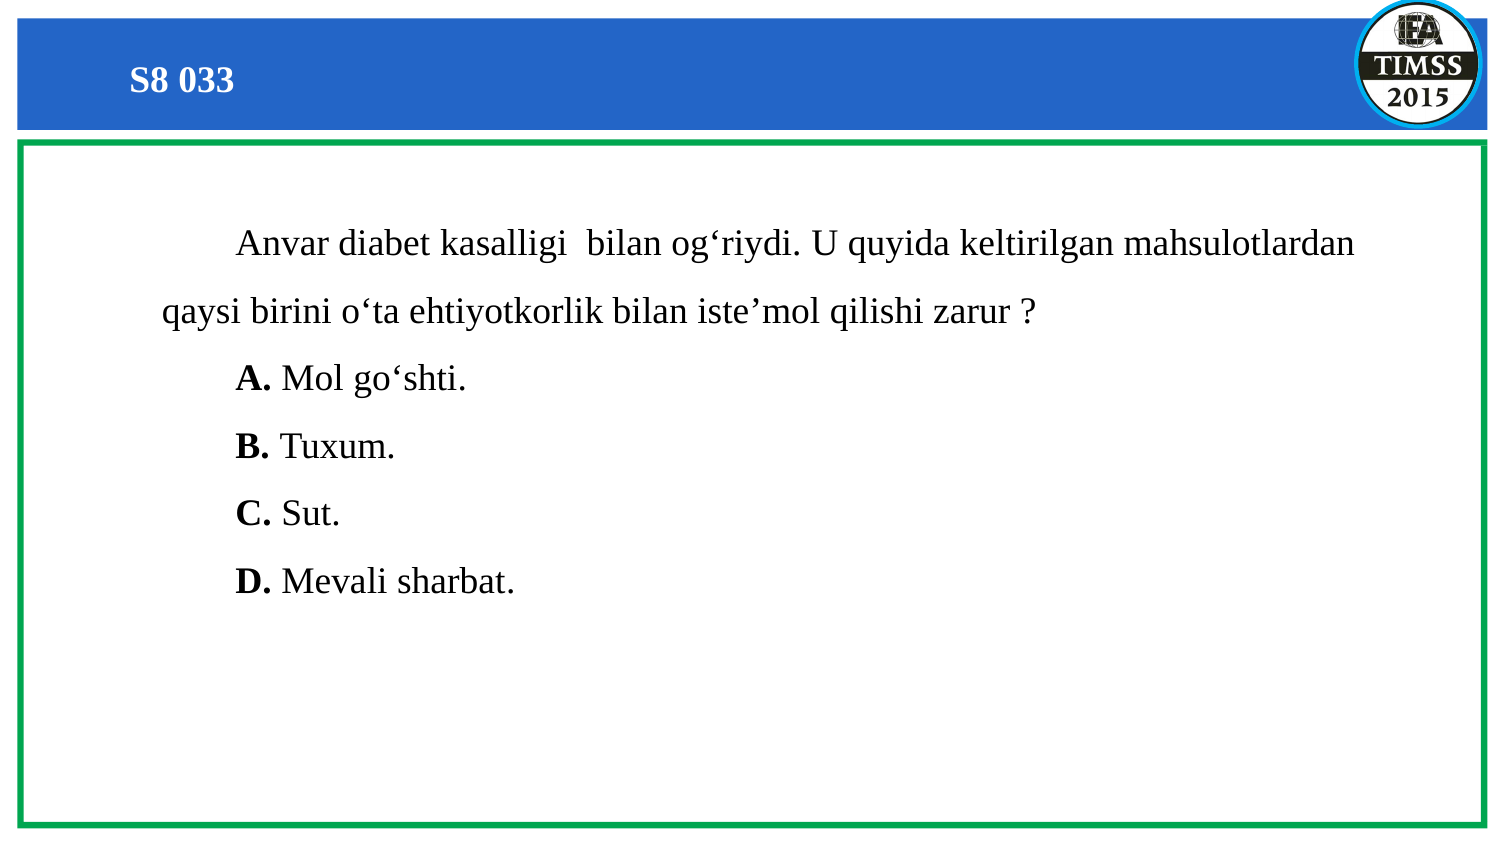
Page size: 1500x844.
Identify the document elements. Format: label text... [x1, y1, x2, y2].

text_box Anvar diabet kasalligi bilan og‘riydi. U quyida keltirilgan mahsulotlardan qaysi birini o‘ta ehtiyotkorlik bilan iste’mol qilishi zarur ? A. Mol go‘shti. B. Tuxum. C. Sut. D. Mevali sharbat. [146, 188, 1402, 608]
text_box [1354, 0, 1483, 129]
text_box S8 033 [114, 48, 250, 108]
